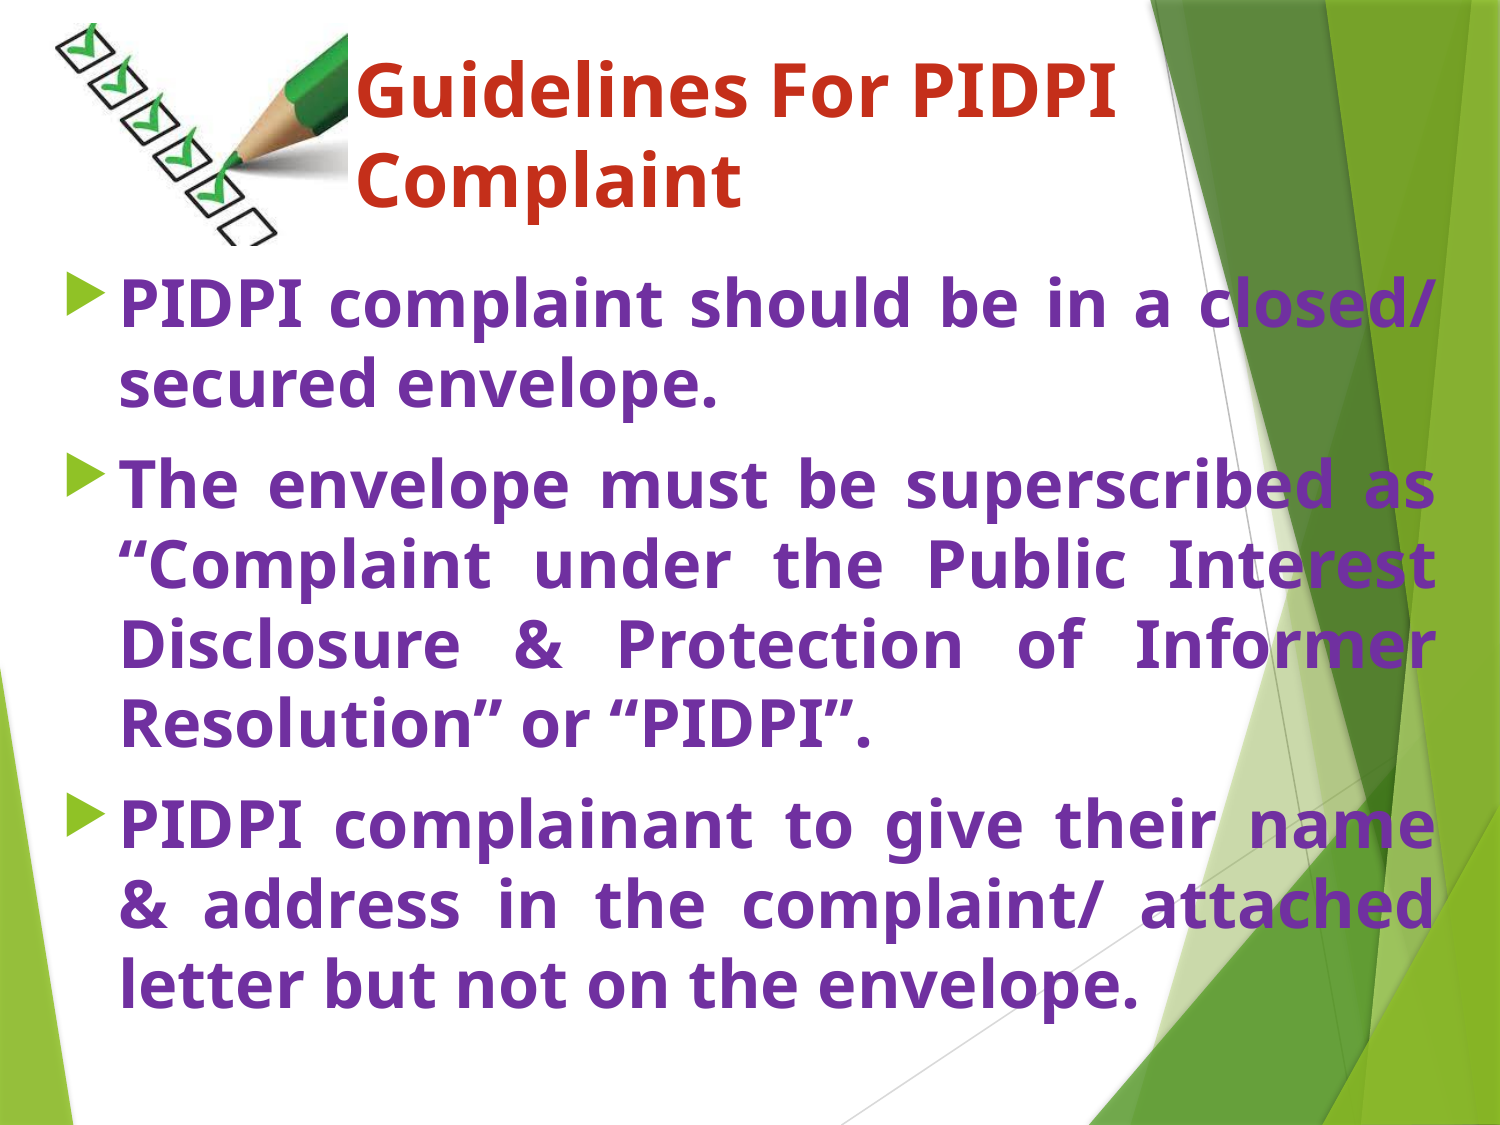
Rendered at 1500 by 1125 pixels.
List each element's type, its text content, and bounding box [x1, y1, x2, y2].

picture [46, 22, 349, 247]
list PIDPI complaint should be in a closed/ secured envelope. The envelope must be superscribed as “Complaint under the Public Interest Disclosure & Protection of Informer Resolution” or “PIDPI”. PIDPI complainant to give their name & address in the complaint/ attached letter but not on the envelope. [46, 152, 1454, 1055]
title Guidelines For PIDPI Complaint [353, 35, 1500, 164]
